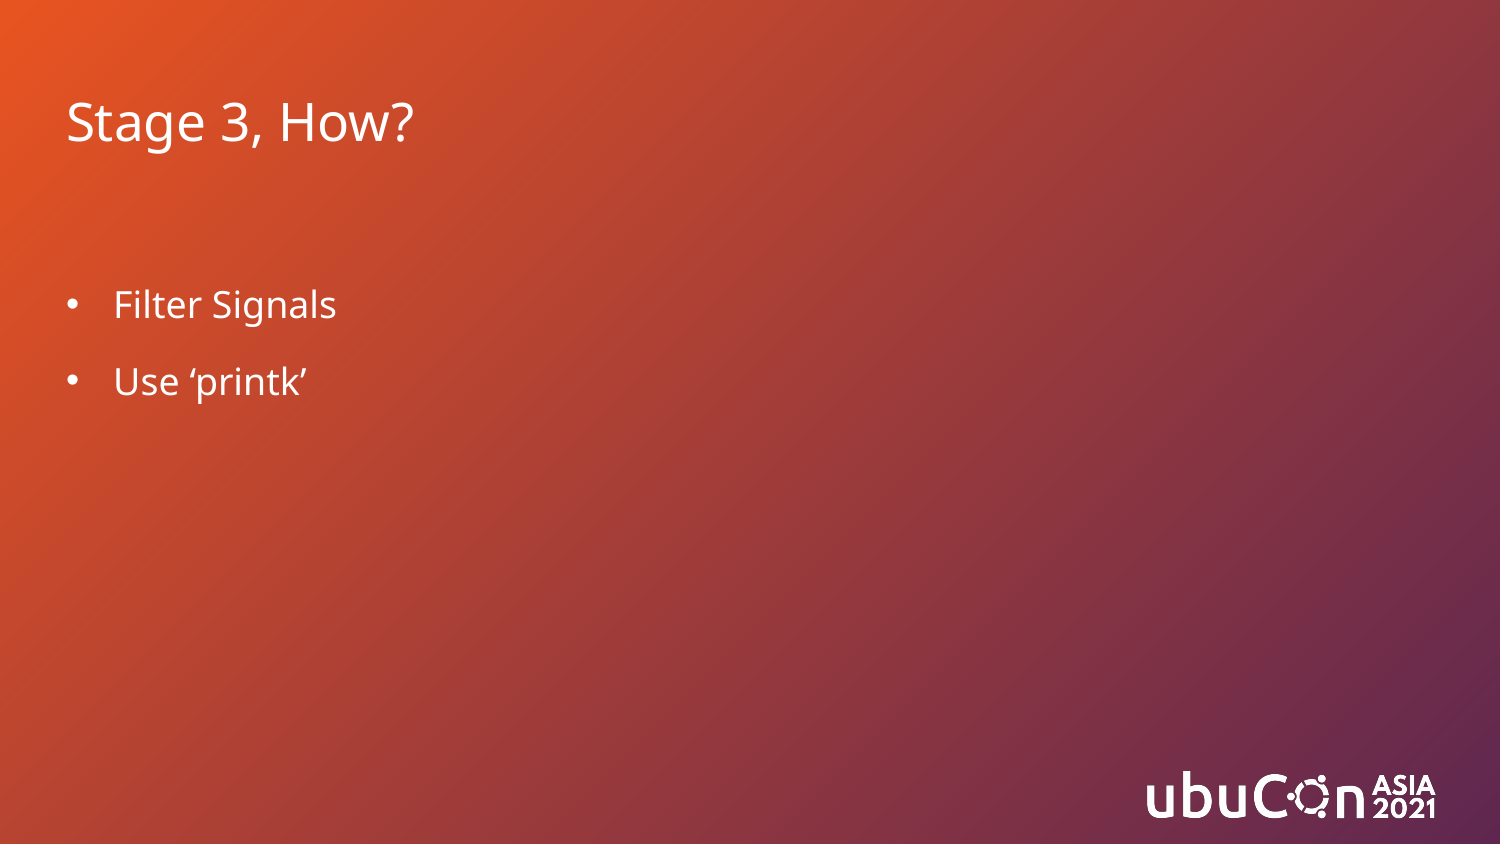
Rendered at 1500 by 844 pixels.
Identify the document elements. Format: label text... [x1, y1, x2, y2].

title Stage 3, How? [51, 72, 1449, 167]
picture [1137, 771, 1450, 822]
list Filter Signals Use ‘printk’ [51, 189, 1449, 750]
